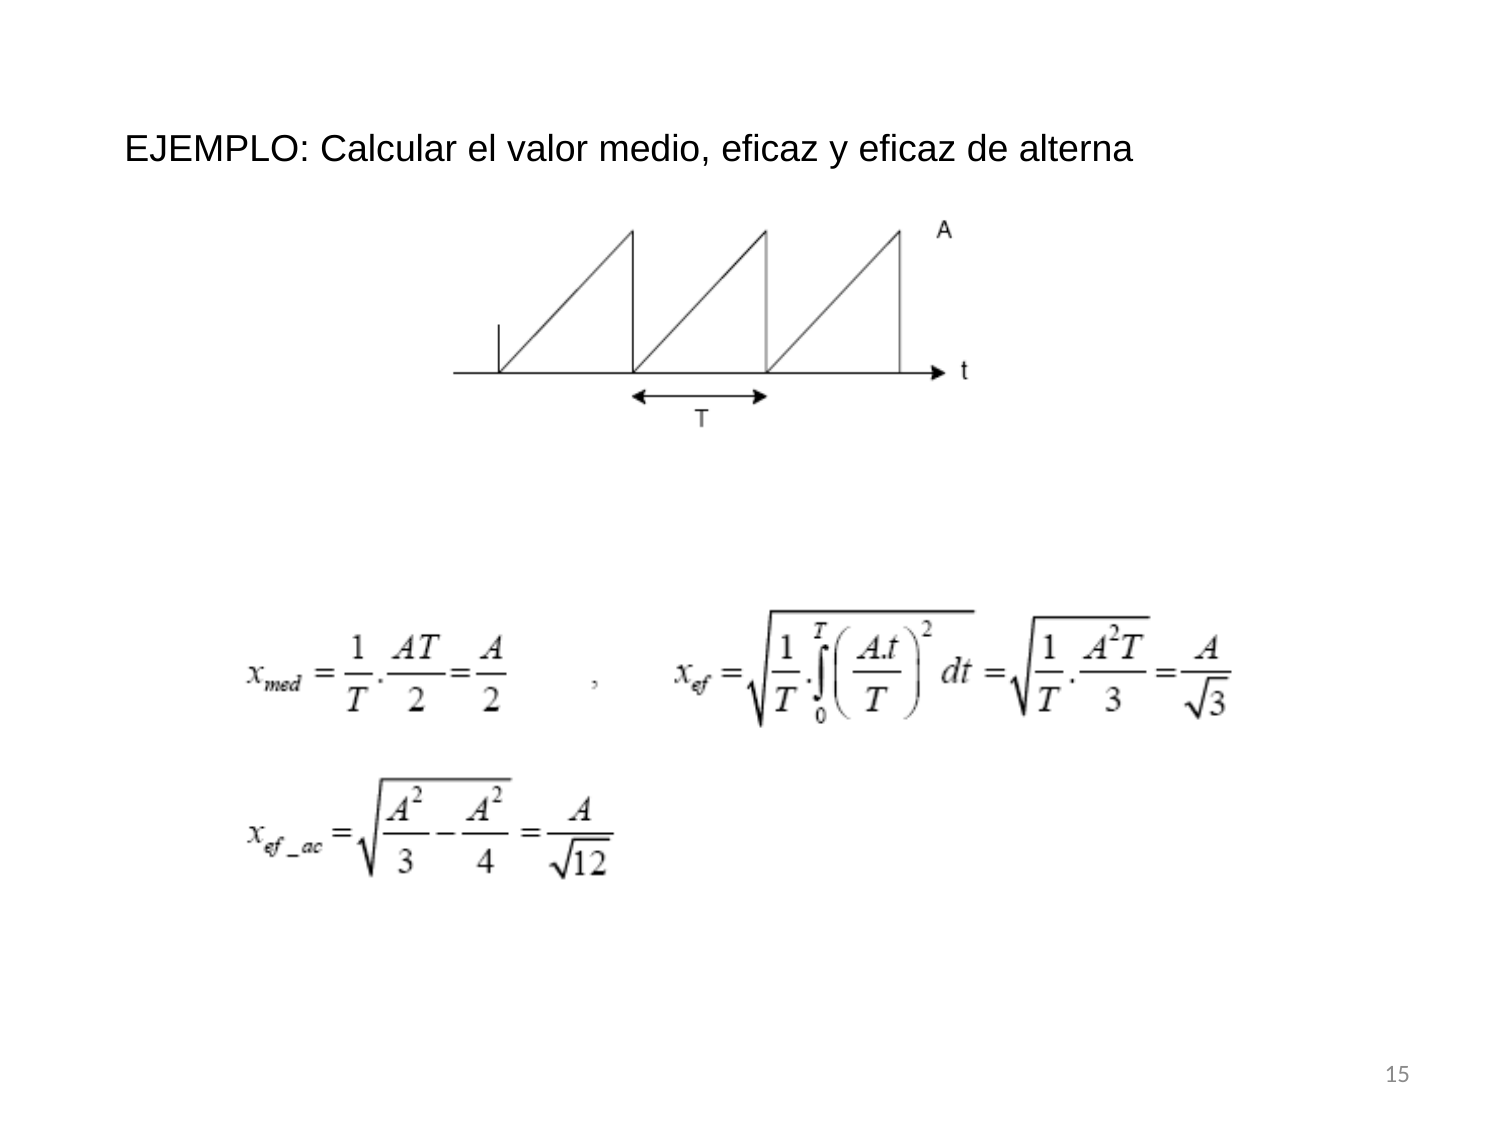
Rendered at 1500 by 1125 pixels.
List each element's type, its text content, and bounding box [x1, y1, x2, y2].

slide_number 15 [1074, 1042, 1425, 1103]
text_box EJEMPLO: Calcular el valor medio, eficaz y eficaz de alterna [109, 116, 1149, 177]
picture [442, 196, 991, 446]
picture [182, 550, 1318, 914]
